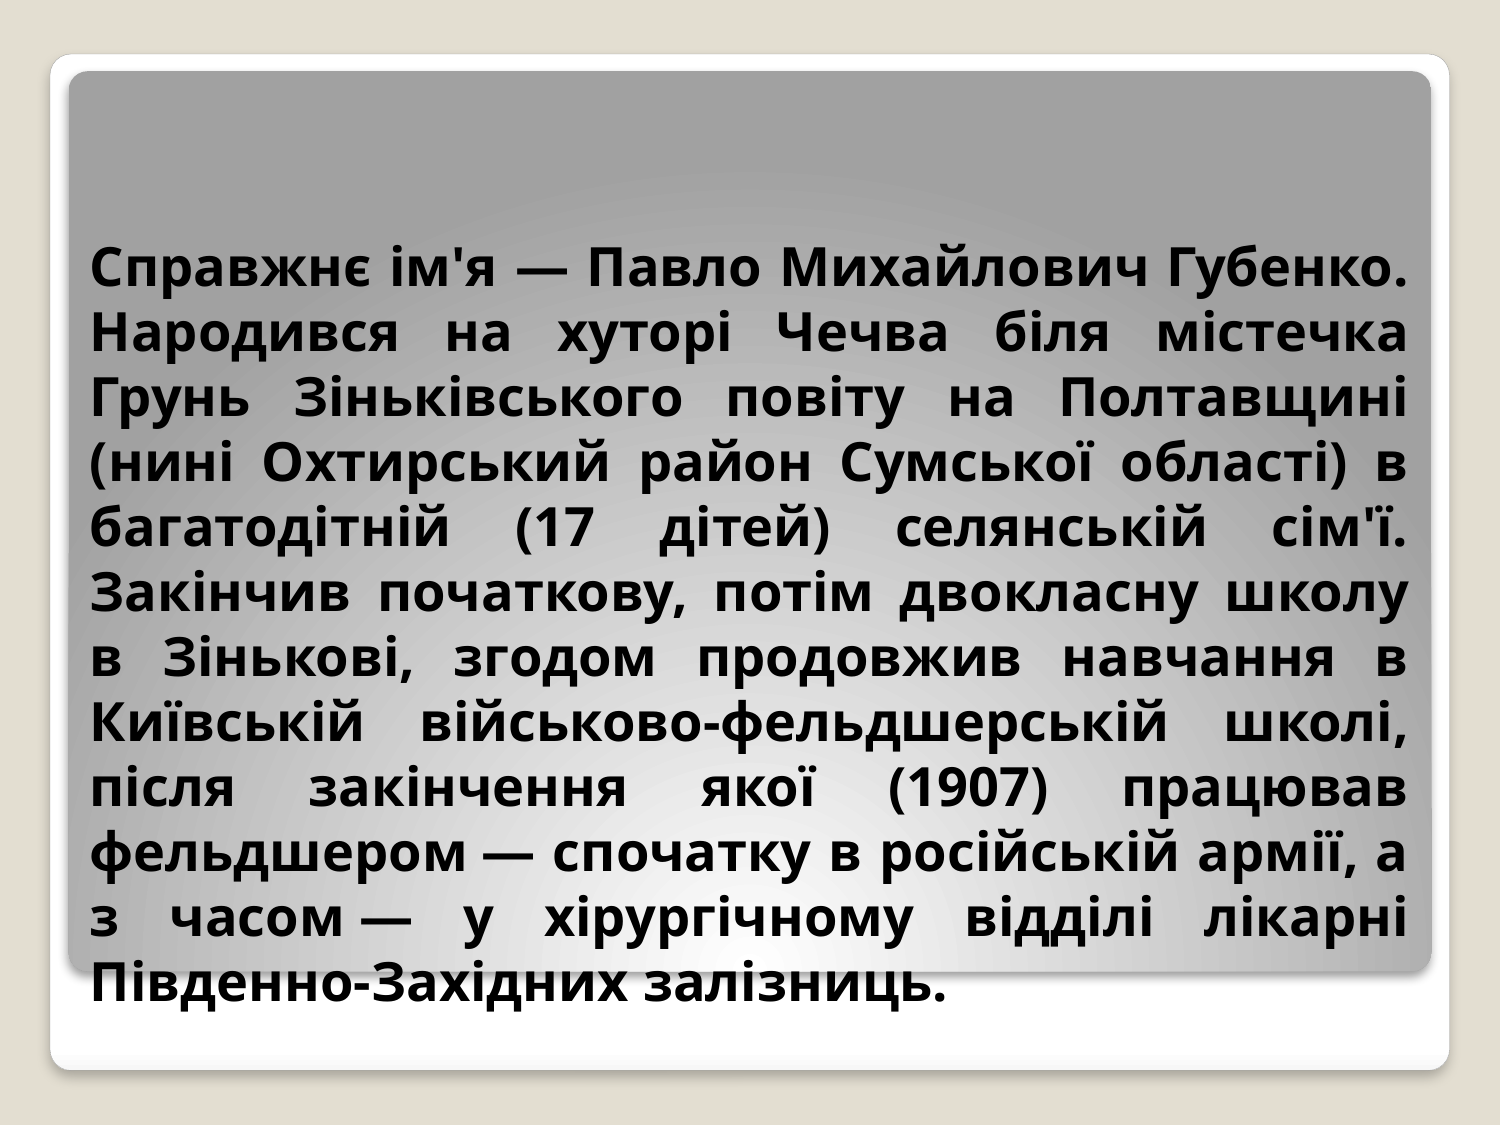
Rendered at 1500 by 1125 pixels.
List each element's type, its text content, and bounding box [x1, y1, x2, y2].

title Справжнє ім'я — Павло Михайлович Губенко. Народився на хуторі Чечва біля містечка Грунь Зіньківського повіту на Полтавщині (нині Охтирський район Сумської області) в багатодітній (17 дітей) селянській сім'ї. Закінчив початкову, потім двокласну школу в Зінькові, згодом продовжив навчання в Київській військово-фельдшерській школі, після закінчення якої (1907) працював фельдшером — спочатку в російській армії, а з часом — у хірургічному відділі лікарні Південно-Західних залізниць. [75, 24, 1425, 1020]
